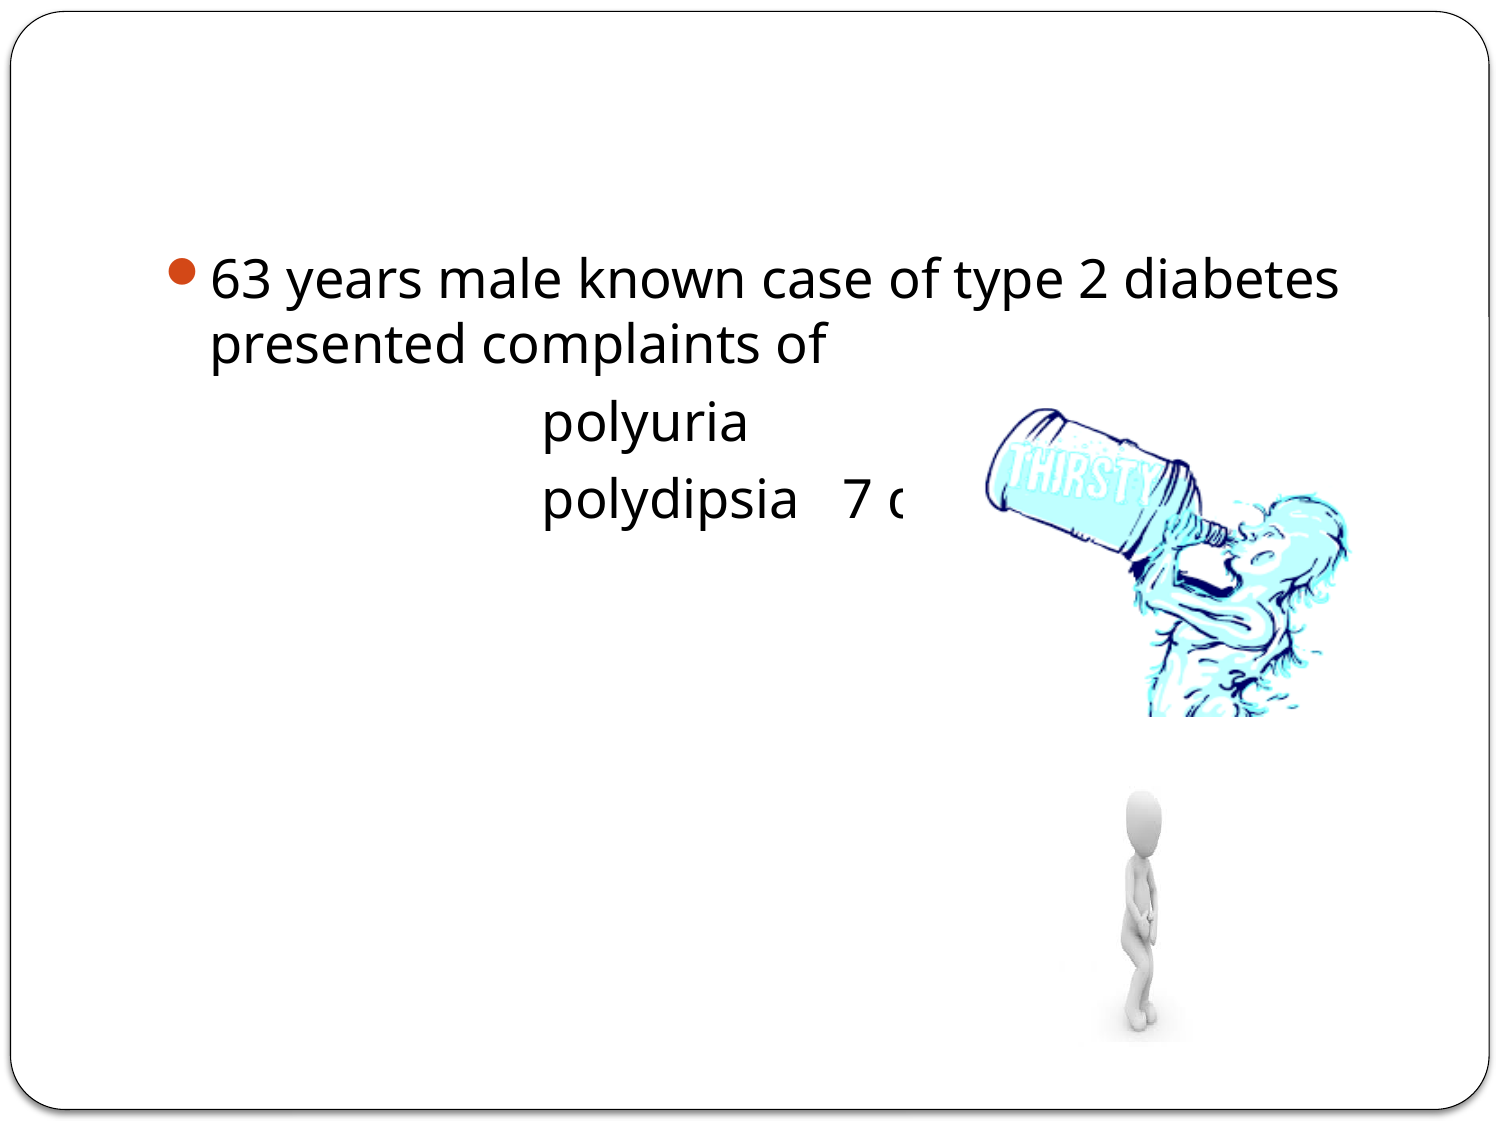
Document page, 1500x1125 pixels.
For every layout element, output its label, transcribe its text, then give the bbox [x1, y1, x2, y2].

picture [903, 408, 1365, 717]
list 63 years male known case of type 2 diabetes presented complaints of polyuria polydipsia 7 days [150, 237, 1425, 988]
picture [1033, 774, 1247, 1048]
